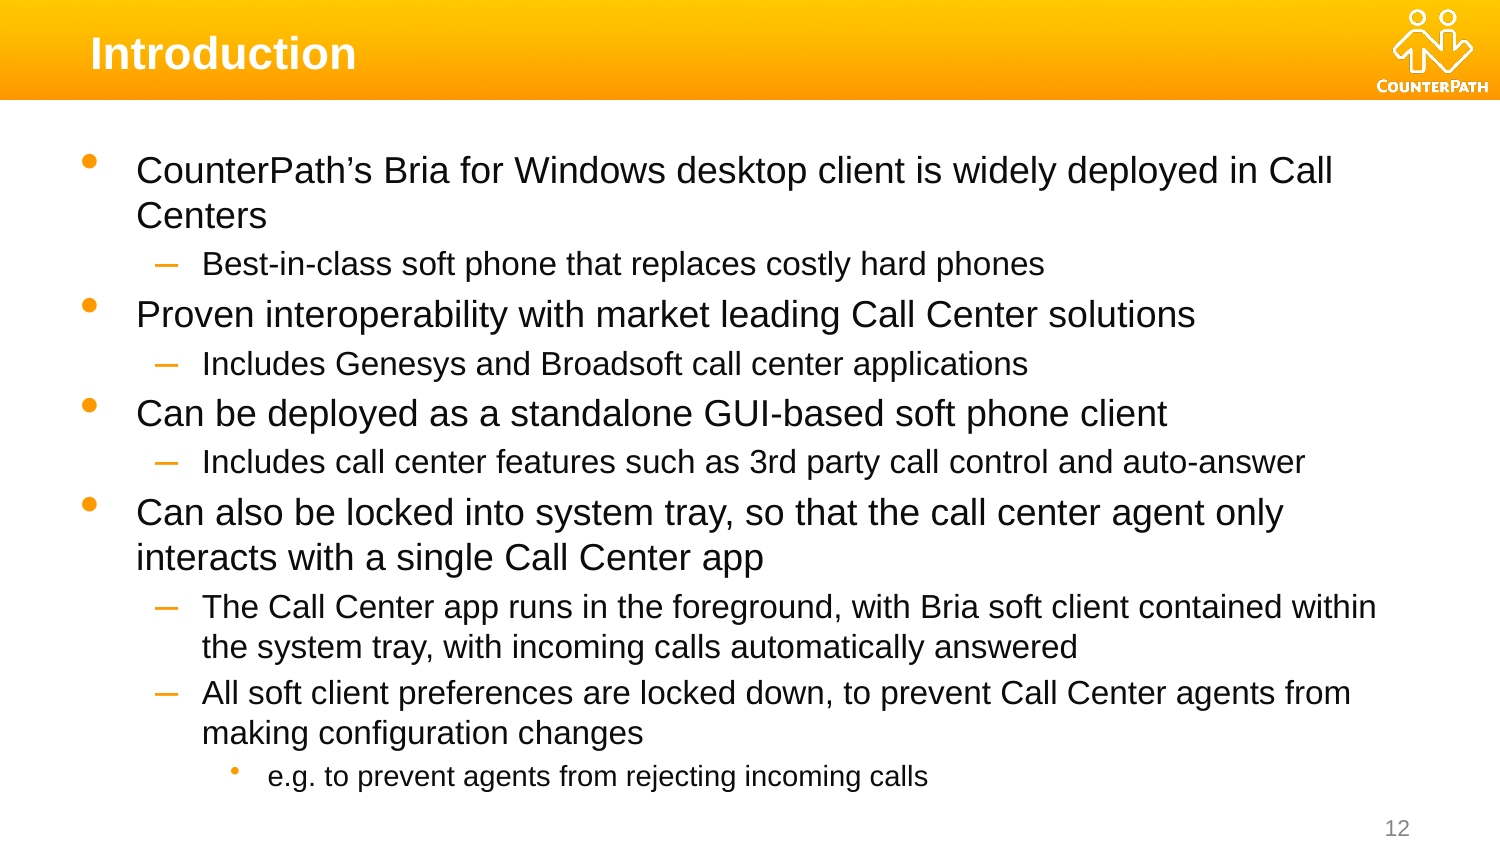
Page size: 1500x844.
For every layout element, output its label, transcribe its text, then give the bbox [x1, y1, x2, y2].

picture [0, 0, 1500, 100]
title Introduction [74, 18, 1326, 85]
list CounterPath’s Bria for Windows desktop client is widely deployed in Call Centers Best-in-class soft phone that replaces costly hard phones Proven interoperability with market leading Call Center solutions Includes Genesys and Broadsoft call center applications Can be deployed as a standalone GUI-based soft phone client Includes call center features such as 3rd party call control and auto-answer Can also be locked into system tray, so that the call center agent only interacts with a single Call Center app The Call Center app runs in the foreground, with Bria soft client contained within the system tray, with incoming calls automatically answered All soft client preferences are locked down, to prevent Call Center agents from making configuration changes e.g. to prevent agents from rejecting incoming calls [64, 138, 1412, 824]
slide_number 12 [1299, 806, 1426, 844]
